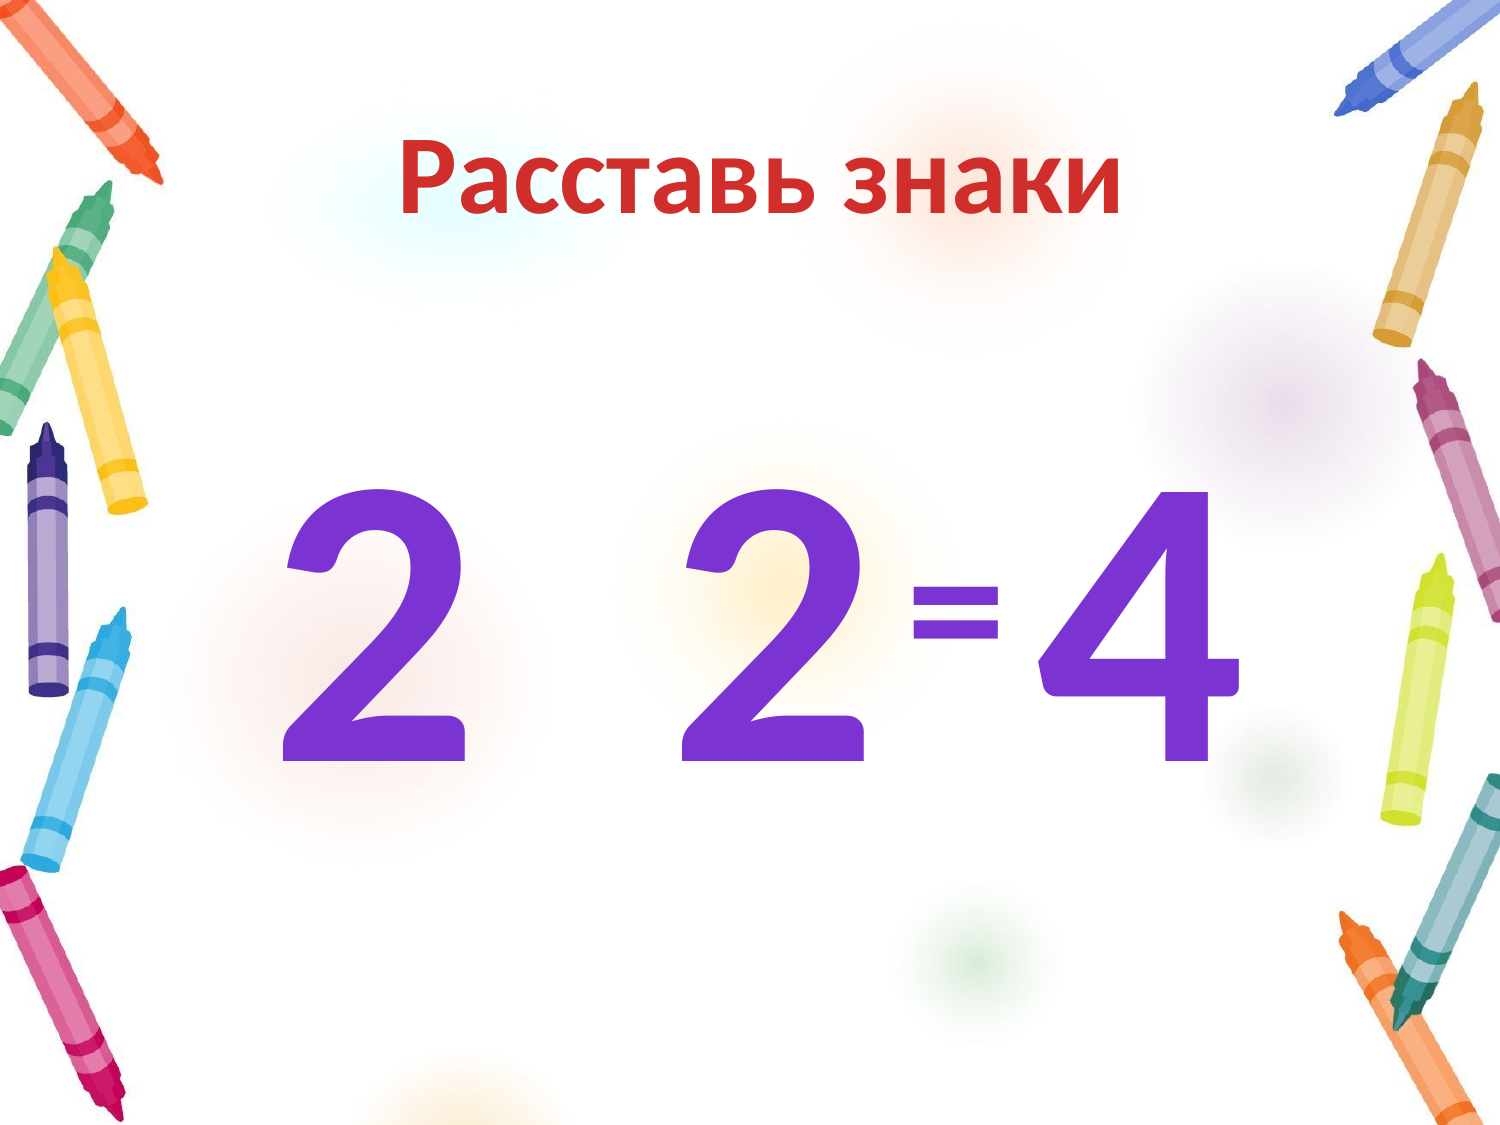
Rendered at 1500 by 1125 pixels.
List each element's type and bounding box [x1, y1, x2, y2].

list [0, 0, 1500, 1125]
